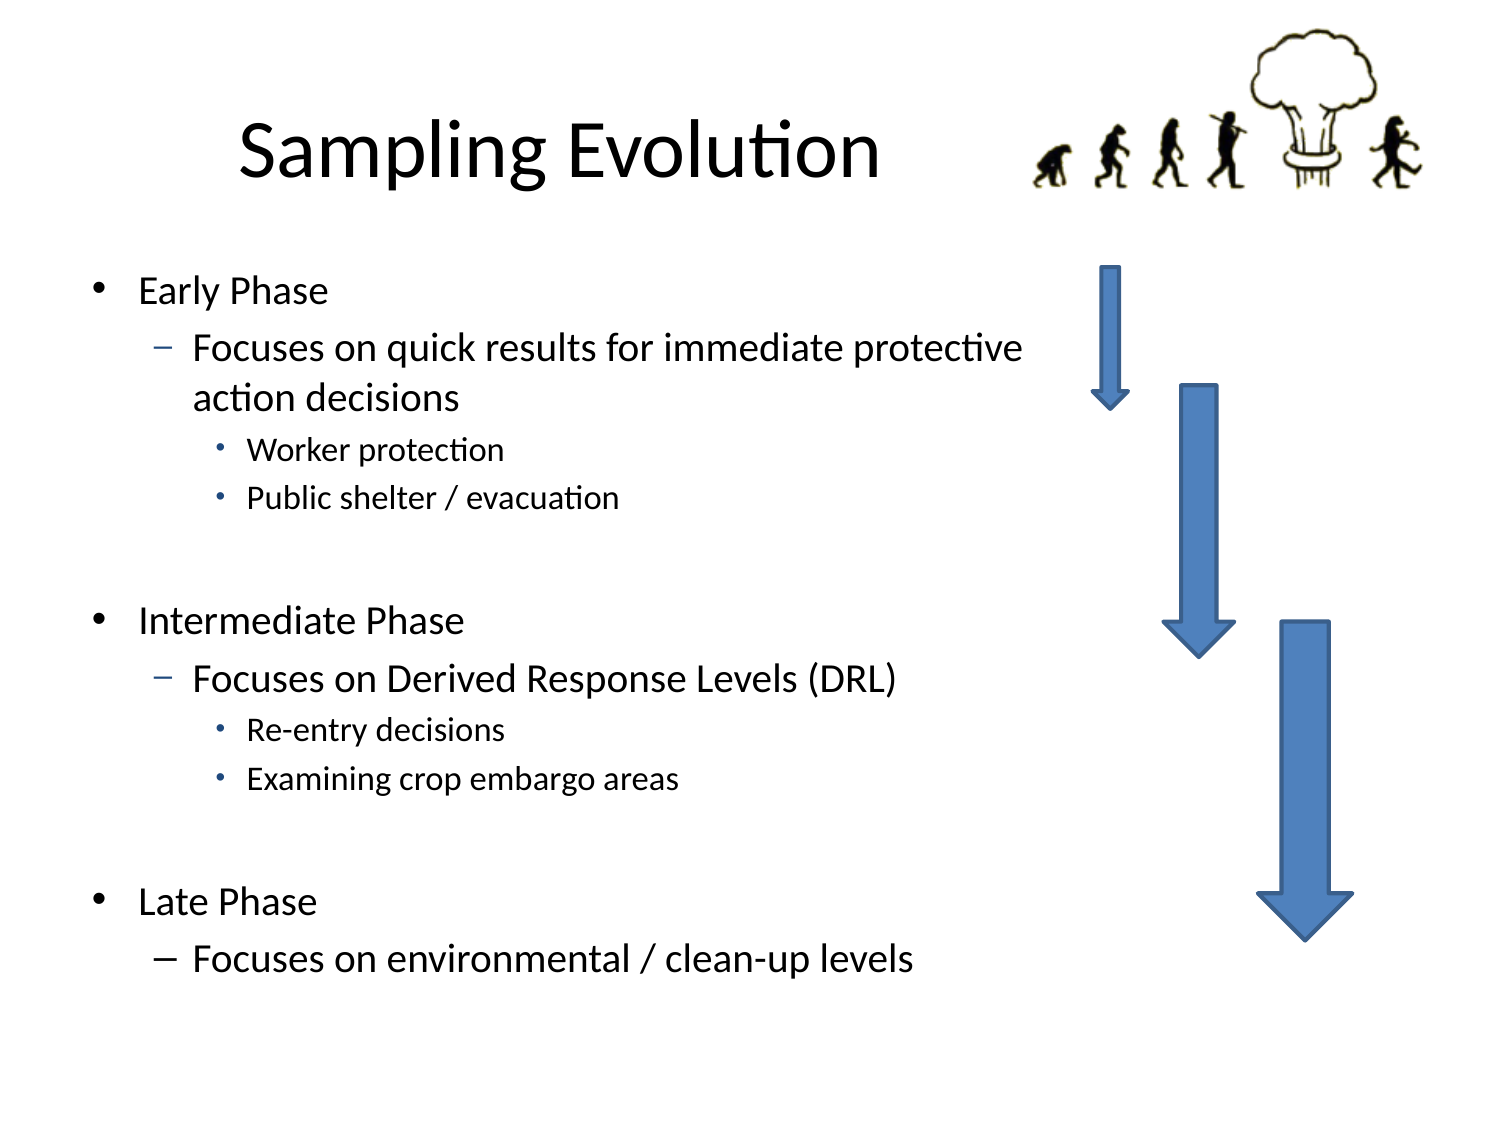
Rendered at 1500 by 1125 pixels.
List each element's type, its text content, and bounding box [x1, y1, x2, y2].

title Sampling Evolution [53, 50, 1069, 238]
text_box [1090, 265, 1130, 411]
picture [985, 13, 1459, 221]
text_box [1255, 619, 1355, 943]
list Early Phase Focuses on quick results for immediate protective action decisions Worker protection Public shelter / evacuation Intermediate Phase Focuses on Derived Response Levels (DRL) Re-entry decisions Examining crop embargo areas Late Phase Focuses on environmental / clean-up levels [76, 255, 1140, 998]
text_box [1161, 383, 1237, 660]
